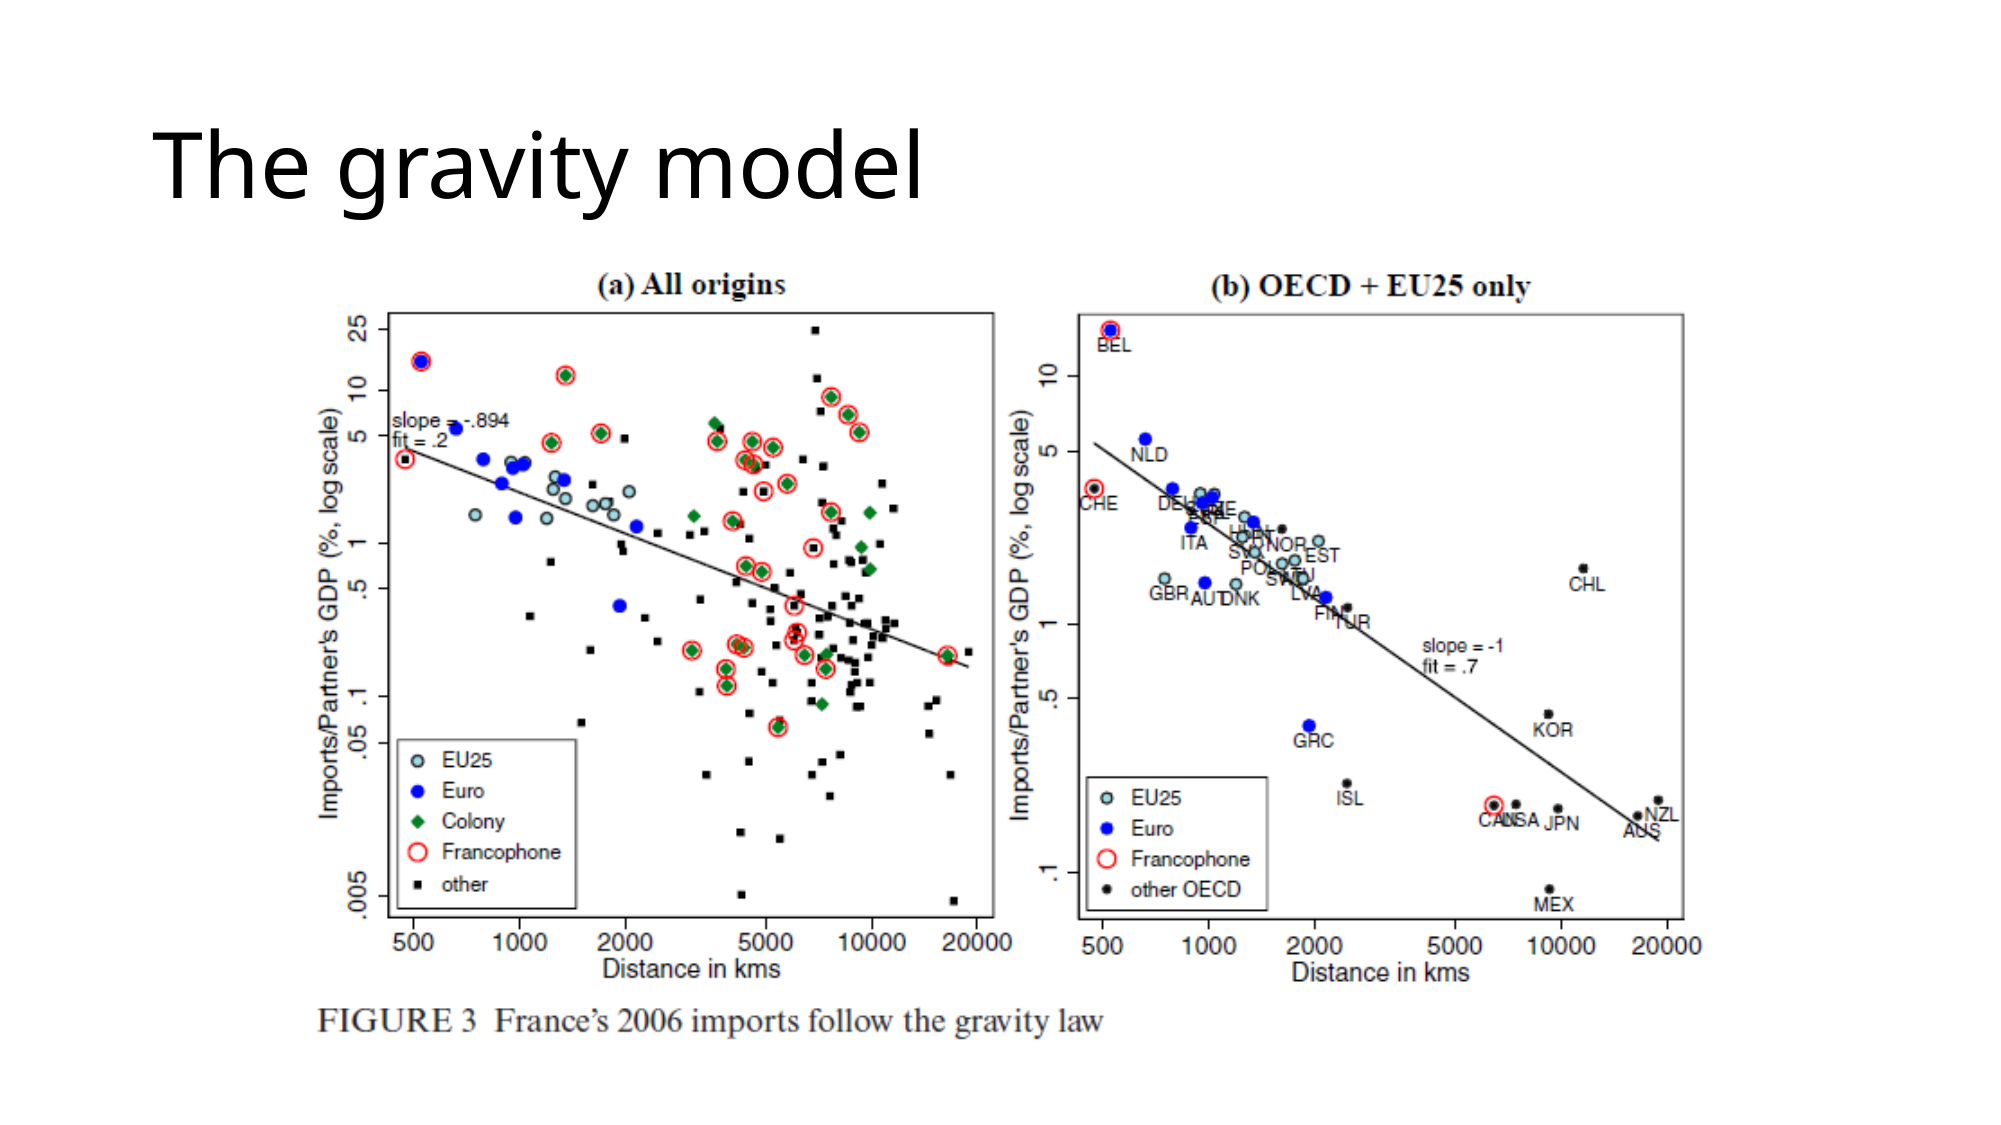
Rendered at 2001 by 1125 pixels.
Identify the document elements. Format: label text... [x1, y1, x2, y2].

picture [314, 255, 1721, 1061]
title The gravity model [137, 59, 1863, 278]
